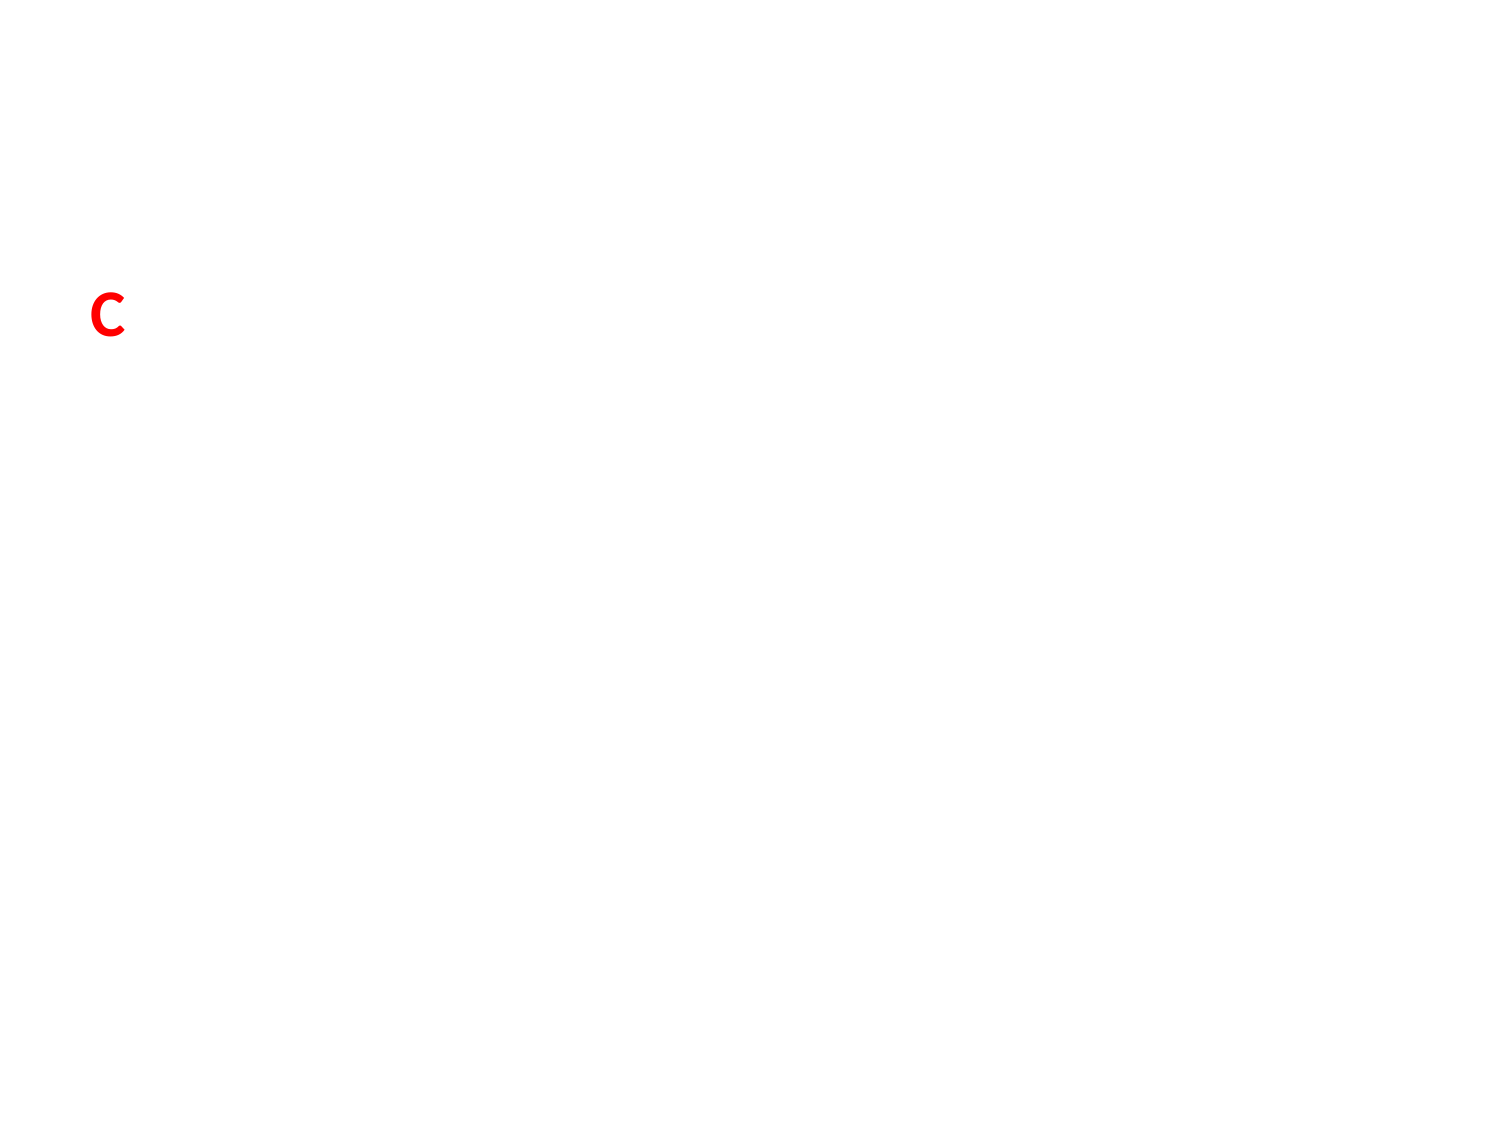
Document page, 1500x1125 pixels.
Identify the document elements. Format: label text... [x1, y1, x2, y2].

list C [75, 262, 1425, 1005]
